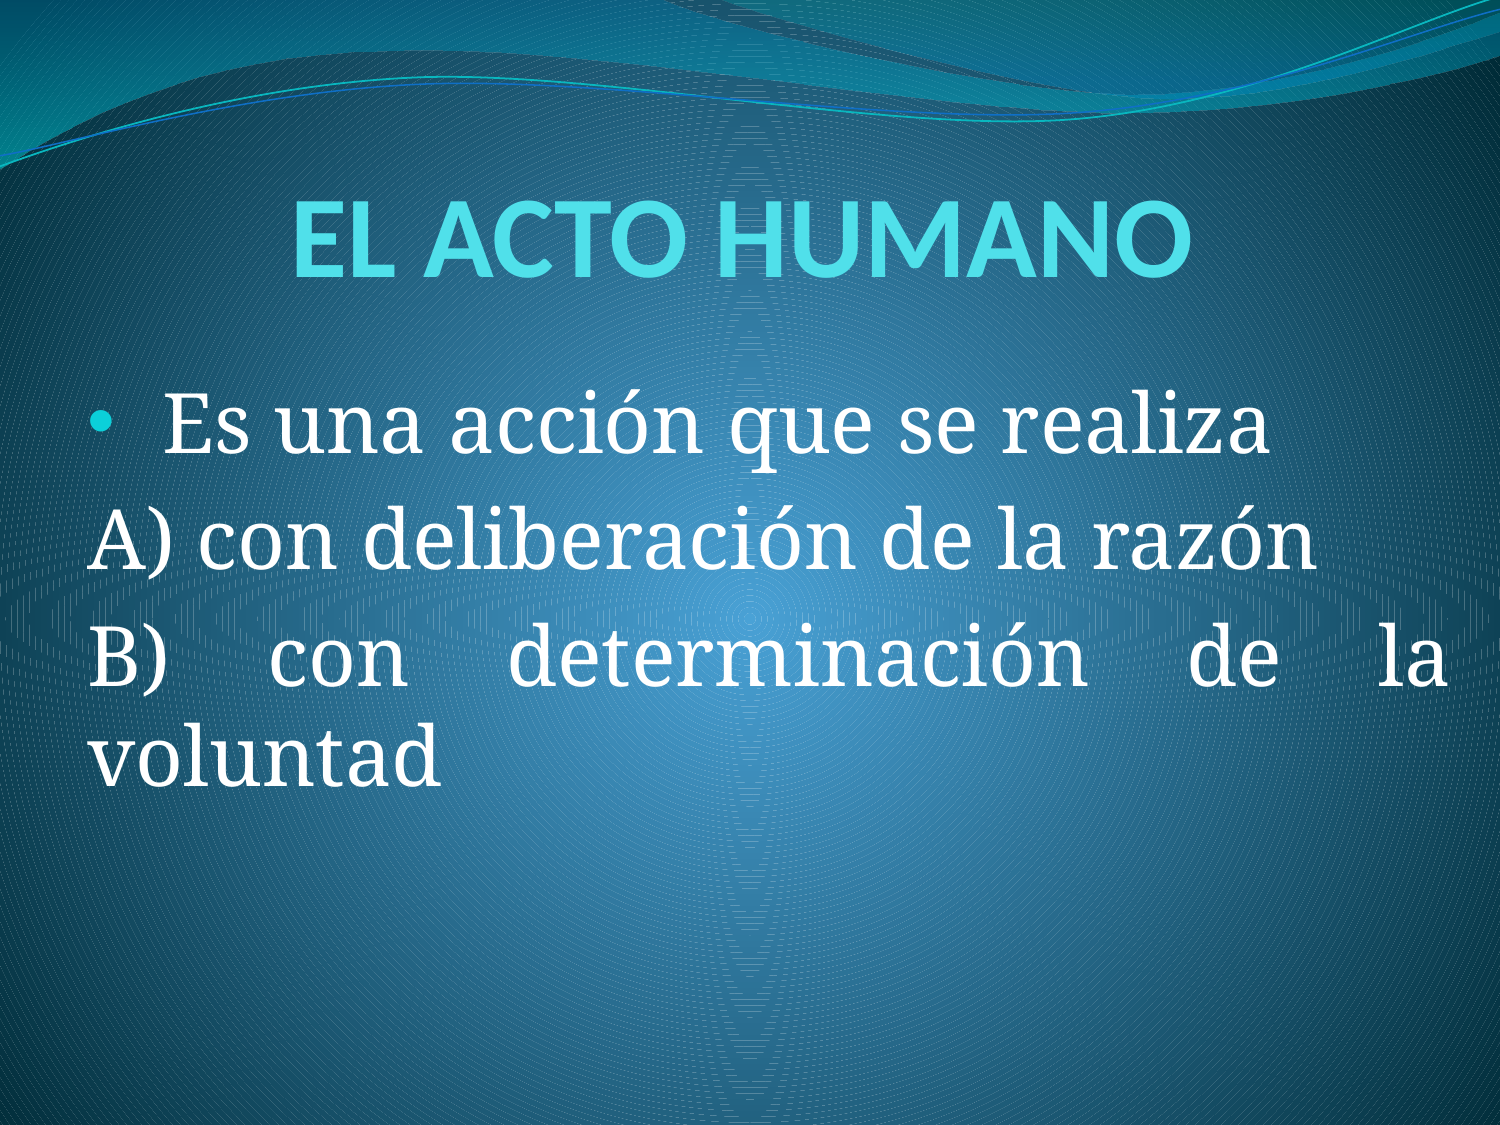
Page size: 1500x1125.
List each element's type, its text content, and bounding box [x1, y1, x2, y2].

title EL ACTO HUMANO [99, 0, 1388, 301]
subtitle Es una acción que se realiza A) con deliberación de la razón B) con determinación de la voluntad [87, 362, 1463, 818]
